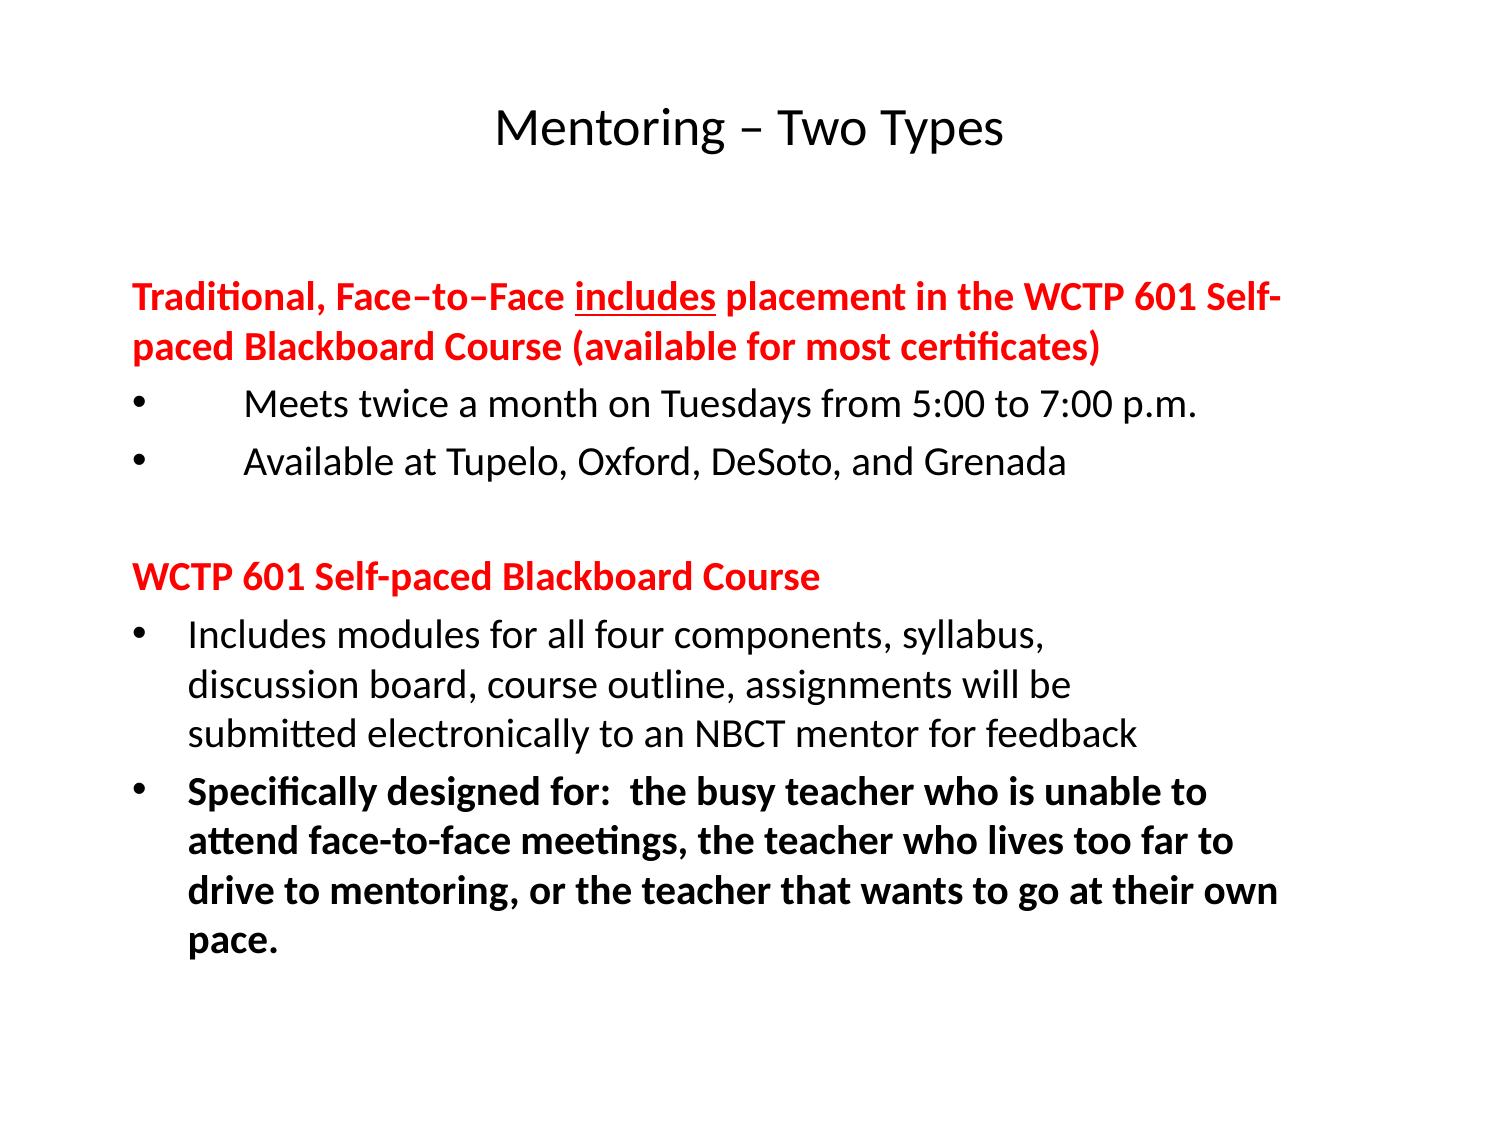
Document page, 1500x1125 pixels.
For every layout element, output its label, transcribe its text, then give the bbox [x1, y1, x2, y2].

list Traditional, Face–to–Face includes placement in the WCTP 601 Self-paced Blackboard Course (available for most certificates) Meets twice a month on Tuesdays from 5:00 to 7:00 p.m. Available at Tupelo, Oxford, DeSoto, and Grenada WCTP 601 Self-paced Blackboard Course Includes modules for all four components, syllabus, discussion board, course outline, assignments will be submitted electronically to an NBCT mentor for feedback Specifically designed for: the busy teacher who is unable to attend face-to-face meetings, the teacher who lives too far to drive to mentoring, or the teacher that wants to go at their own pace. [117, 261, 1327, 1020]
title Mentoring – Two Types [33, 83, 1467, 165]
